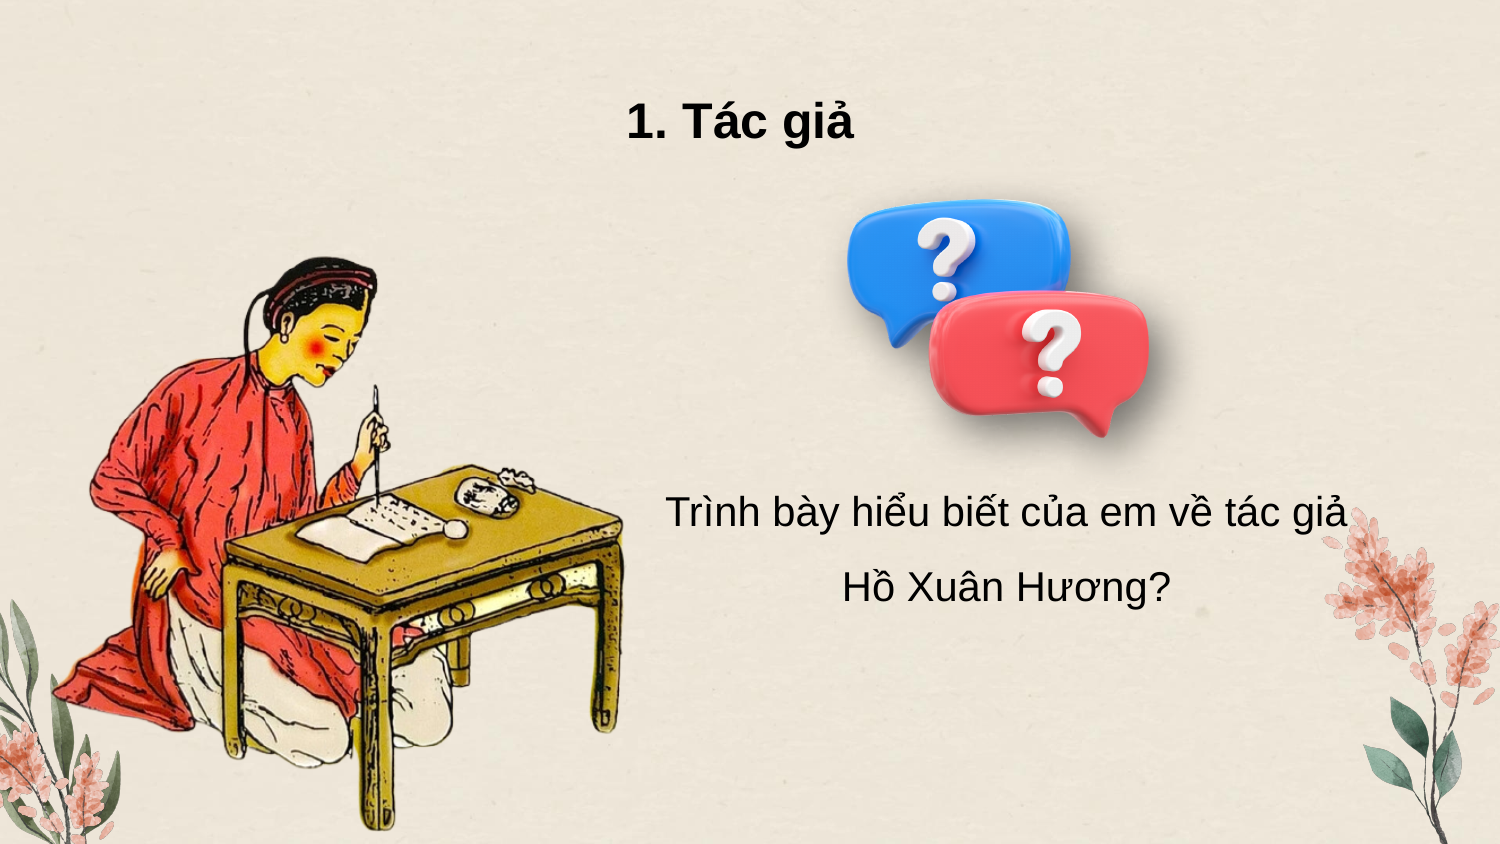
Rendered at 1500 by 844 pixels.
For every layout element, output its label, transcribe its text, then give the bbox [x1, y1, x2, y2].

picture [0, 0, 1500, 844]
text_box Trình bày hiểu biết của em về tác giả Hồ Xuân Hương? [658, 452, 1366, 617]
text_box 1. Tác giả [474, 51, 990, 157]
